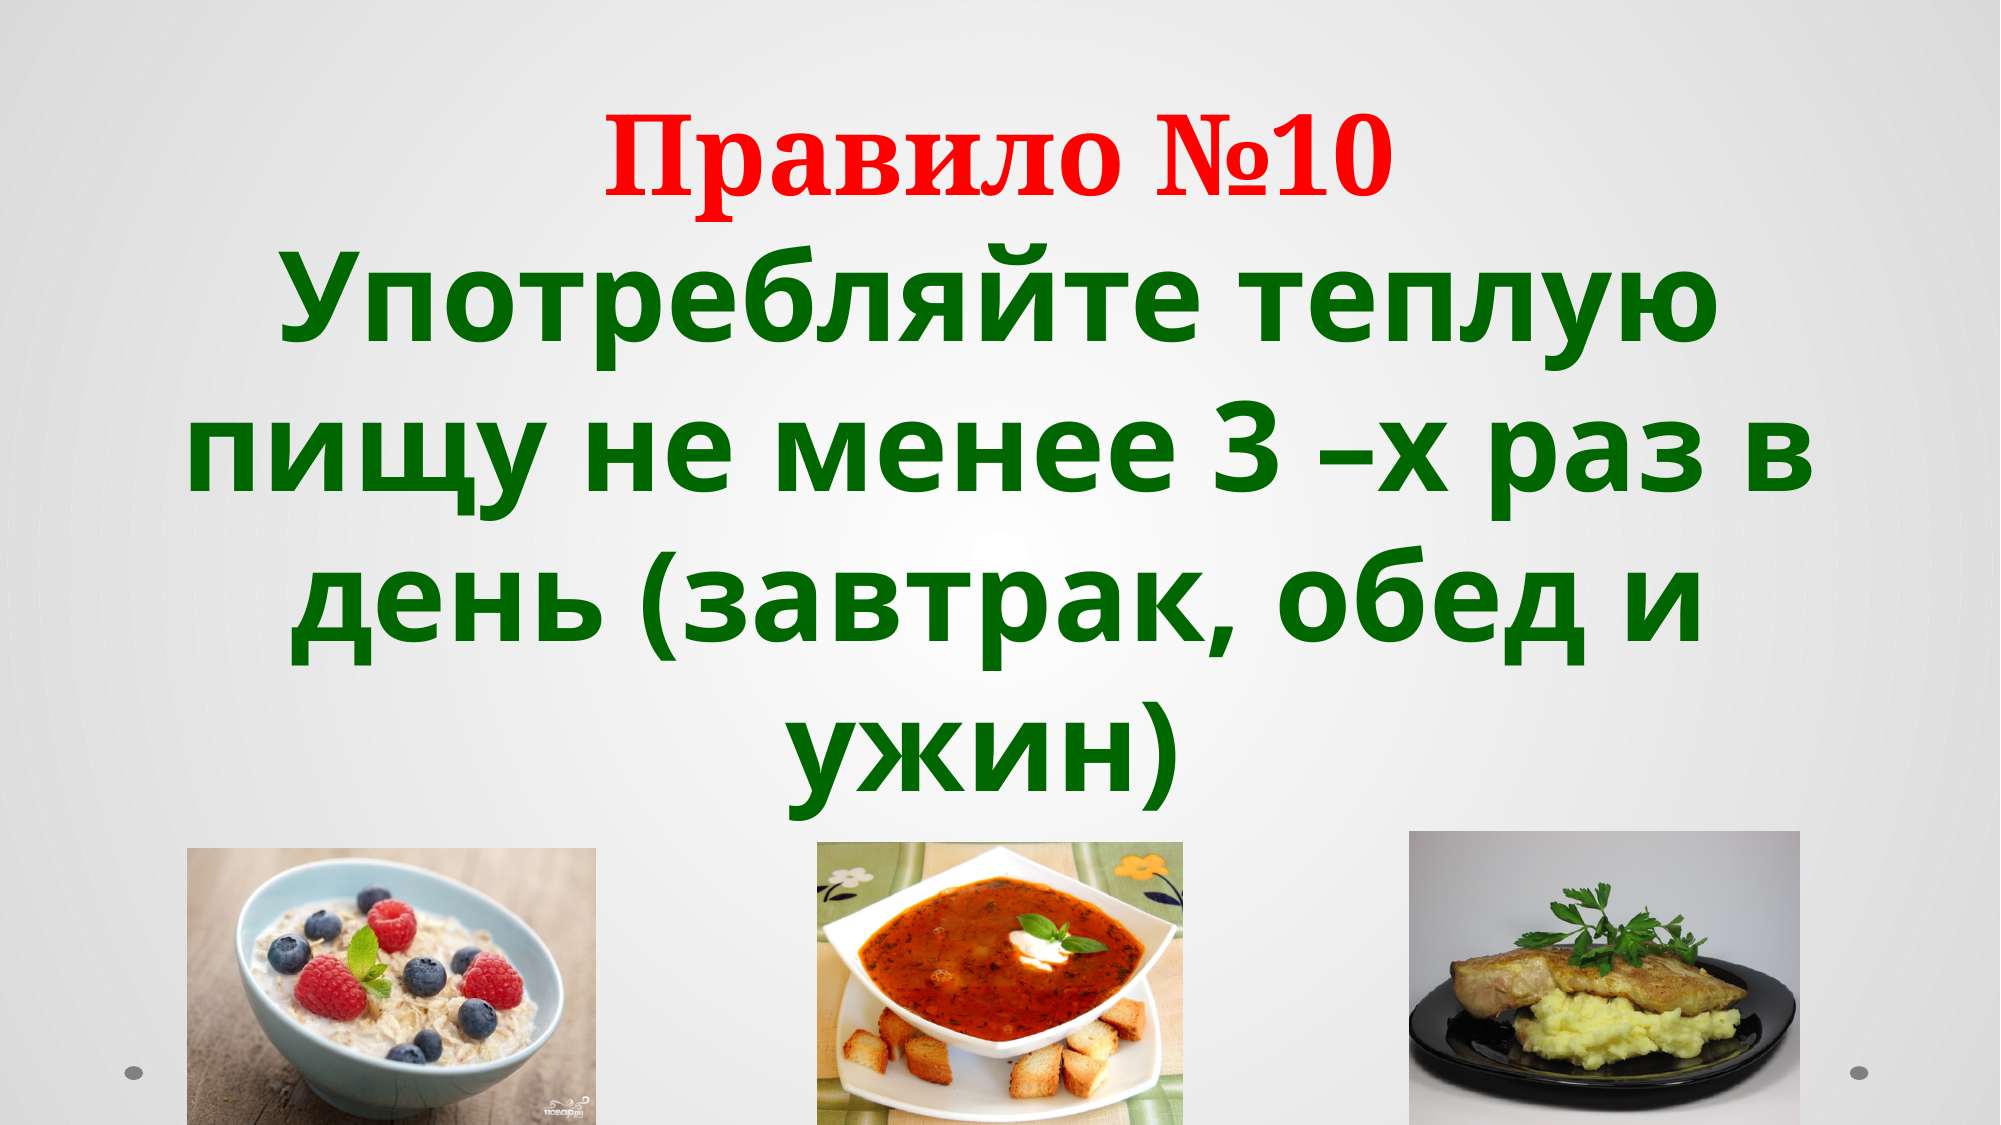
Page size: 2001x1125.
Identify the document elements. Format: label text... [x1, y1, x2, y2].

title Правило №10 [99, 0, 1900, 208]
picture [1409, 831, 1801, 1125]
picture [817, 842, 1183, 1125]
picture [187, 848, 596, 1125]
list Употребляйте теплую пищу не менее 3 –х раз в день (завтрак, обед и ужин) [99, 208, 1900, 951]
